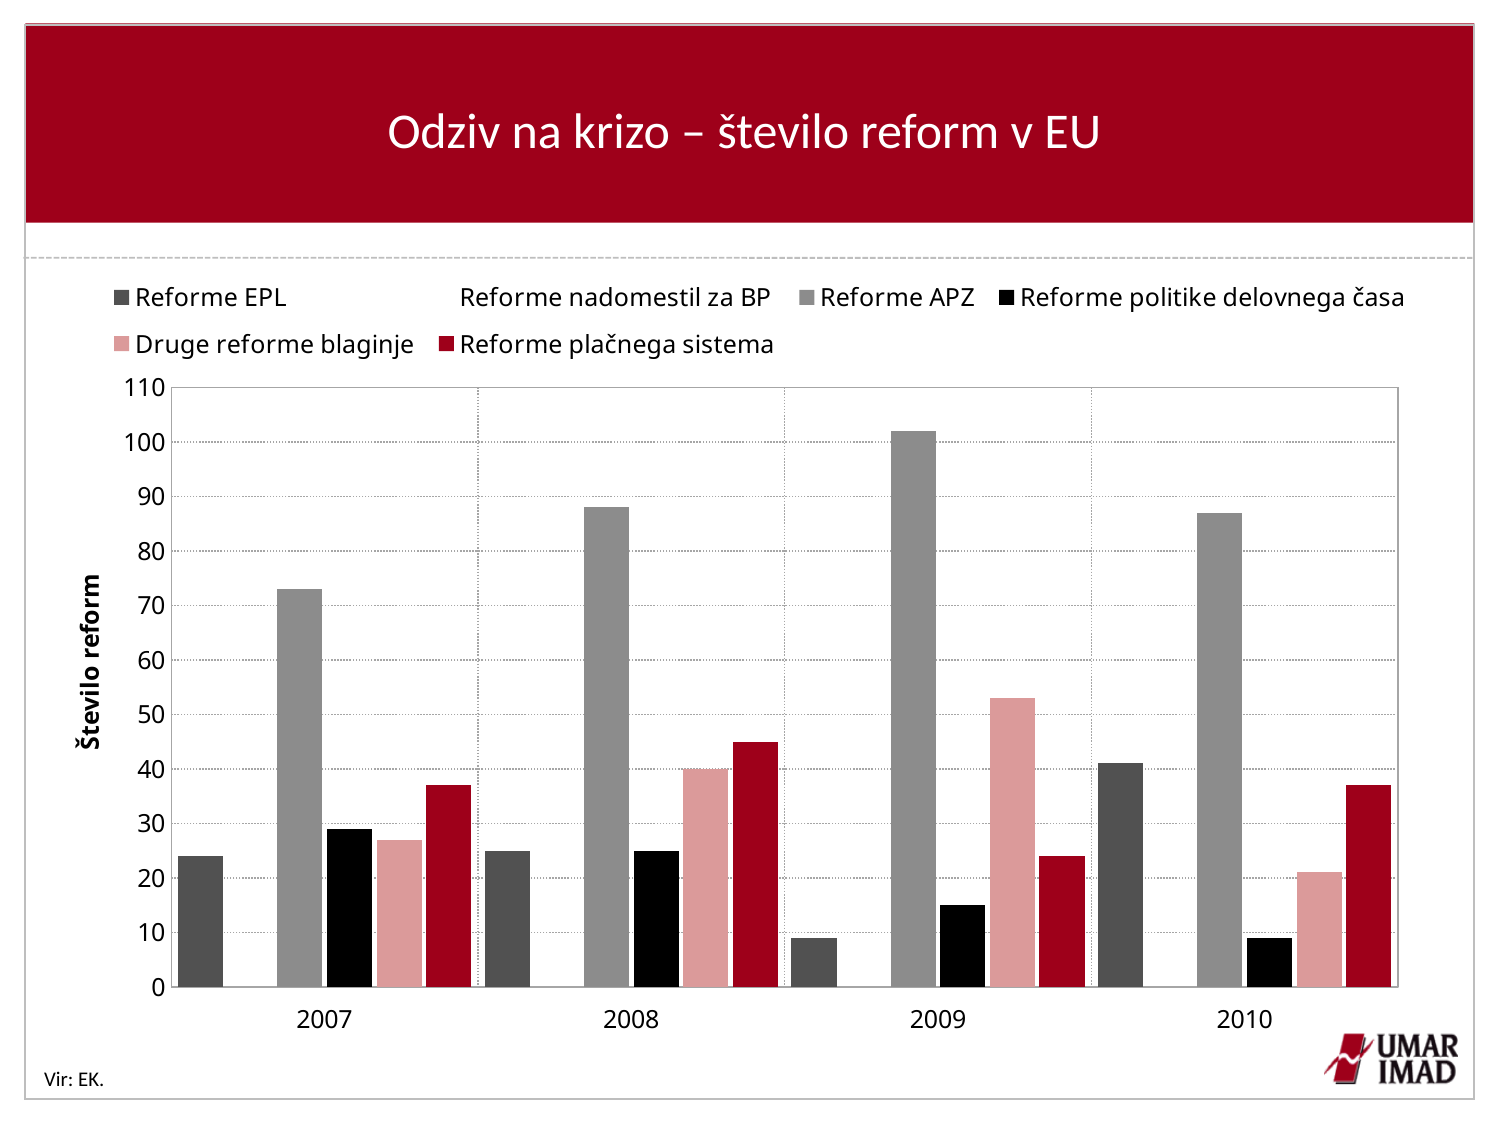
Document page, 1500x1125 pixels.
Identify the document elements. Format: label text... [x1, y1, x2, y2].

title Odziv na krizo – število reform v EU [58, 58, 1442, 200]
chart [64, 266, 1436, 1047]
text_box Vir: EK. [29, 1058, 1260, 1099]
picture [1324, 1031, 1458, 1087]
